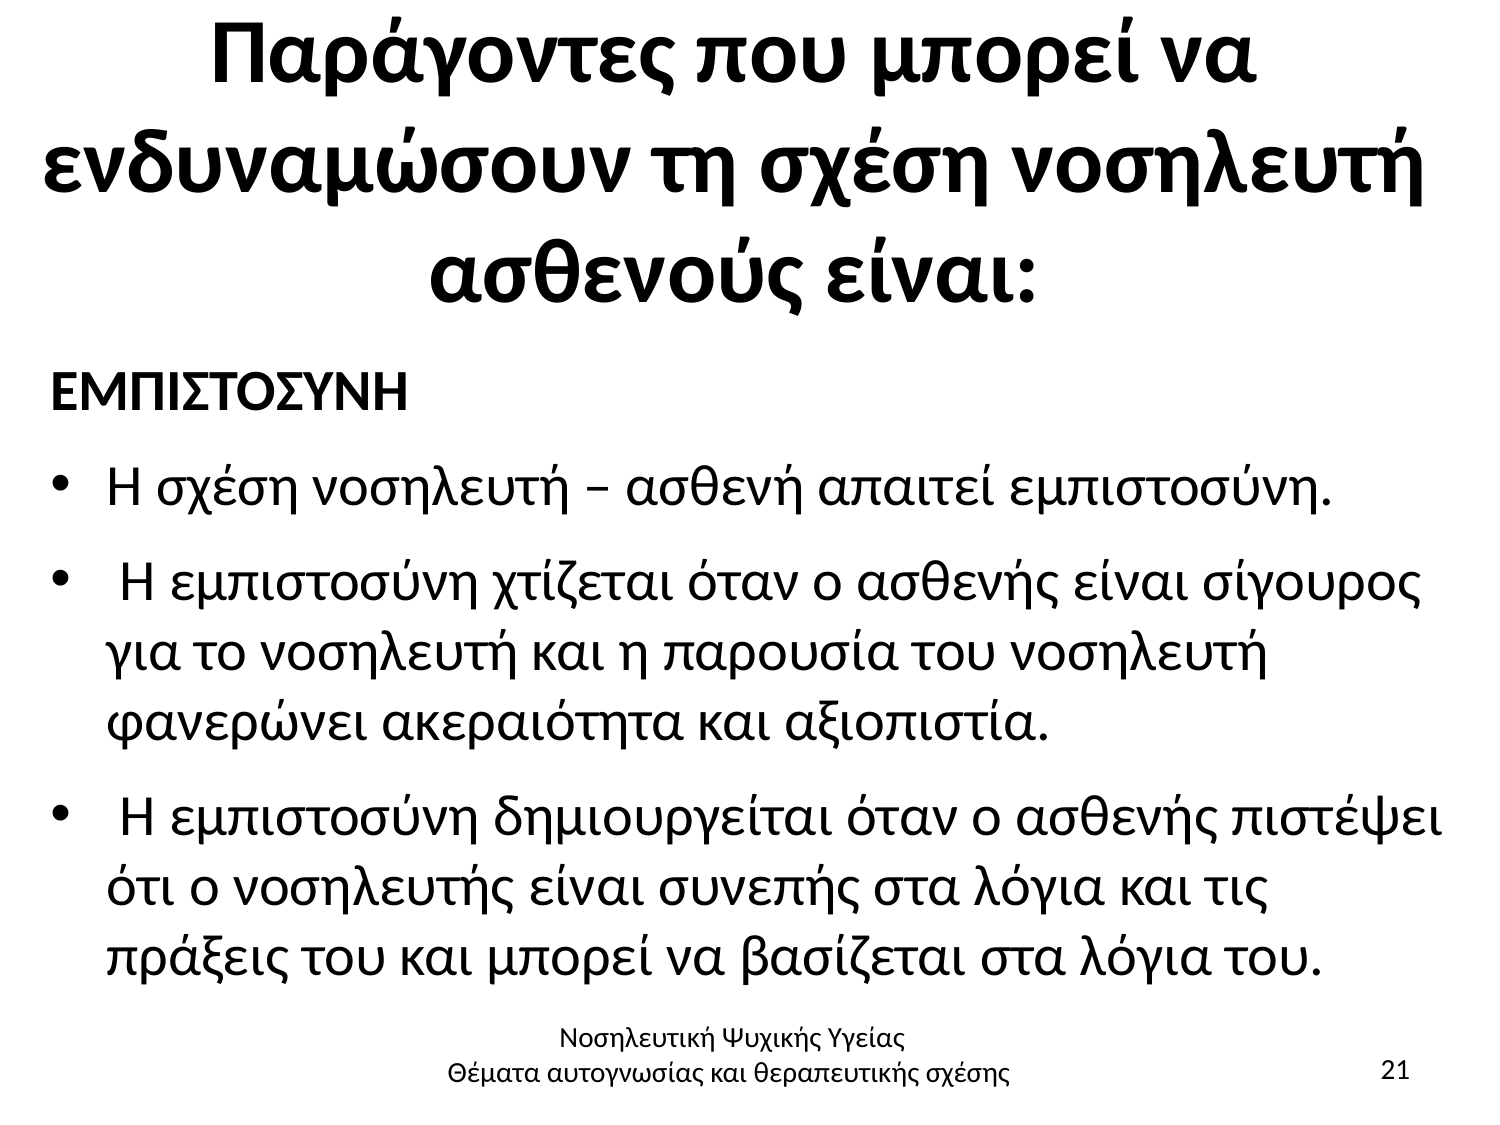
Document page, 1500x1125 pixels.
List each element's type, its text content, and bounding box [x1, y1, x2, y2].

title Παράγοντες που μπορεί να ενδυναμώσουν τη σχέση νοσηλευτή ασθενούς είναι: [0, 78, 1500, 233]
list ΕΜΠΙΣΤΟΣΥΝΗ Η σχέση νοσηλευτή – ασθενή απαιτεί εμπιστοσύνη. Η εμπιστοσύνη χτίζεται όταν ο ασθενής είναι σίγουρος για το νοσηλευτή και η παρουσία του νοσηλευτή φανερώνει ακεραιότητα και αξιοπιστία. Η εμπιστοσύνη δημιουργείται όταν ο ασθενής πιστέψει ότι ο νοσηλευτής είναι συνεπής στα λόγια και τις πράξεις του και μπορεί να βασίζεται στα λόγια του. [35, 249, 1465, 636]
text_box 21 [1074, 1042, 1425, 1103]
text_box Νοσηλευτική Ψυχικής Υγείας Θέματα αυτογνωσίας και θεραπευτικής σχέσης [53, 1011, 1412, 1094]
